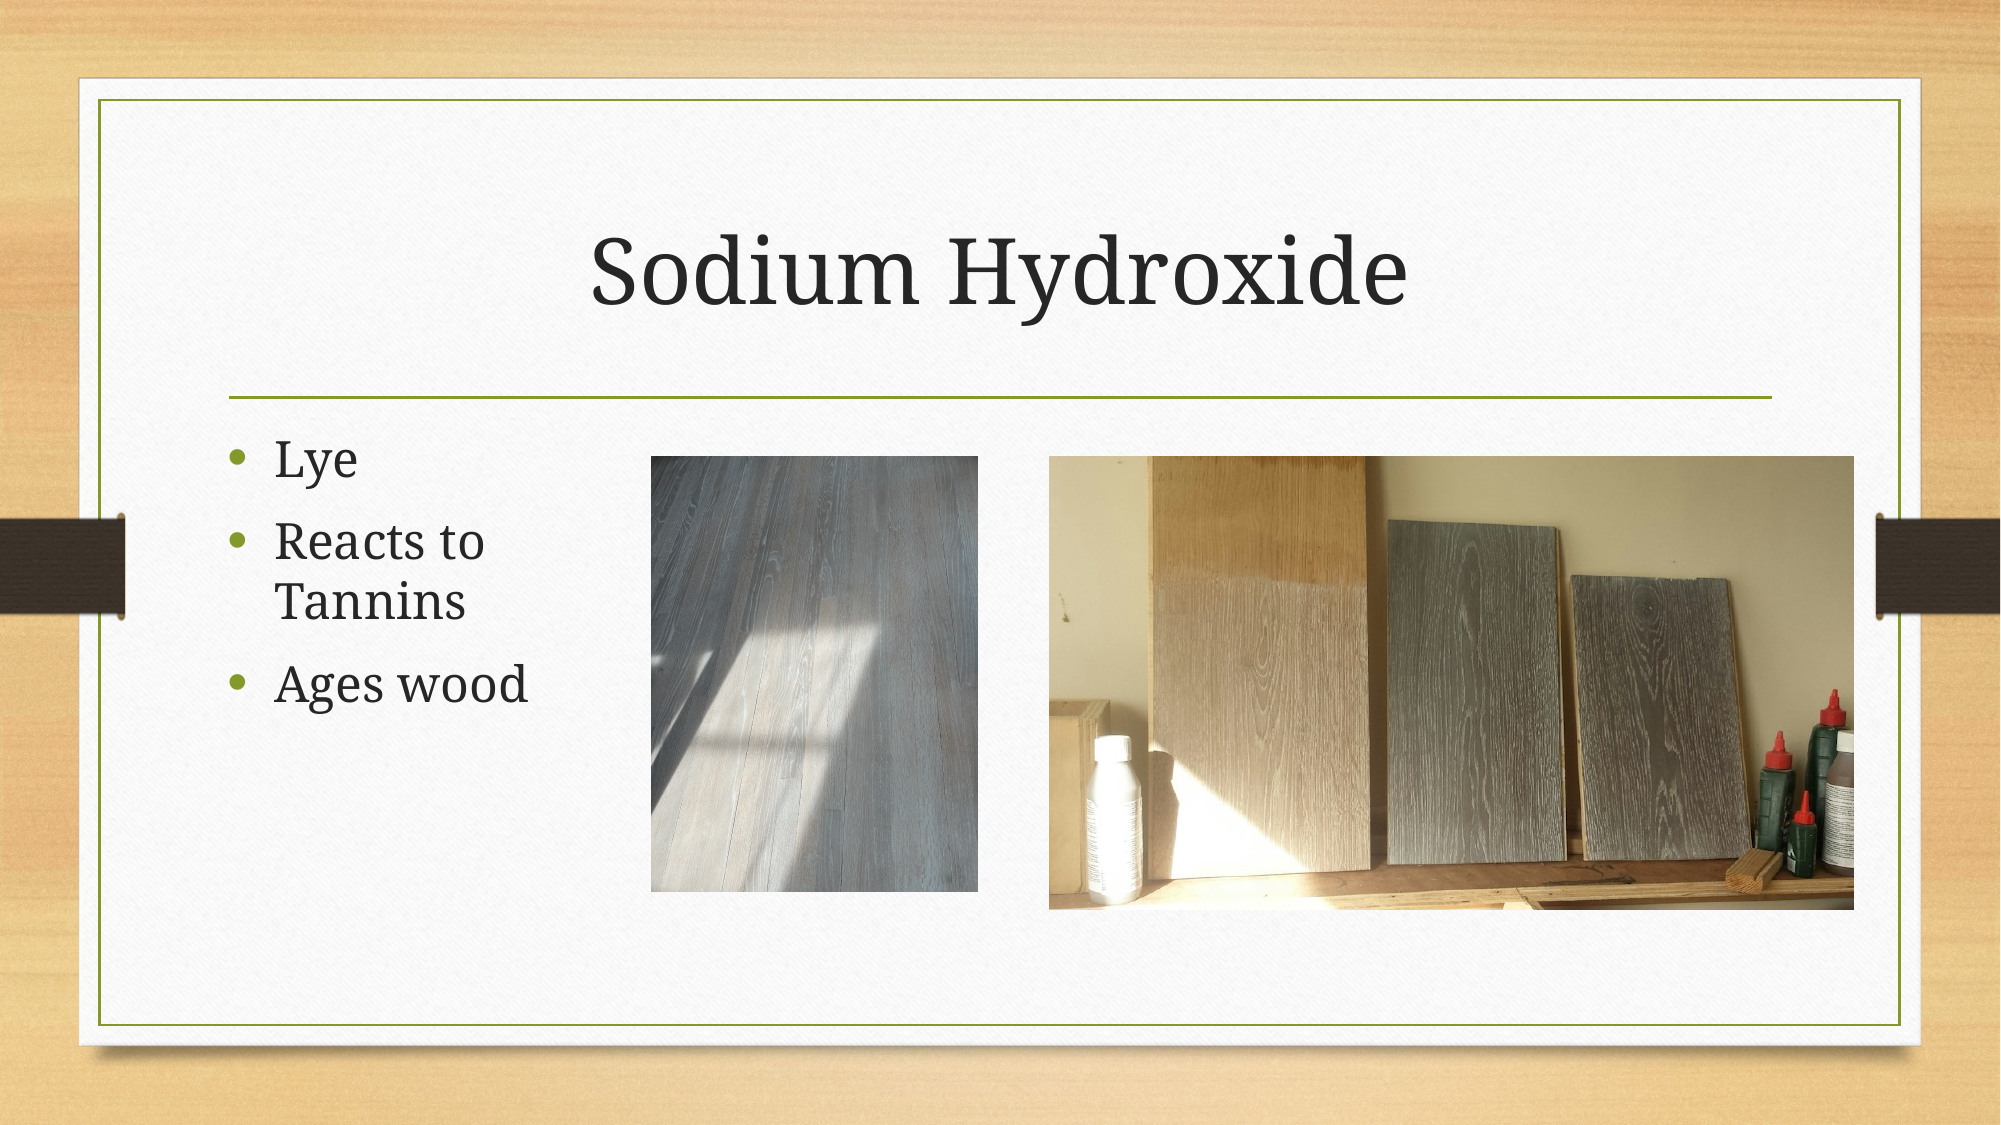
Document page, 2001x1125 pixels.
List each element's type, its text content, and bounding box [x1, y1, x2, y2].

title Sodium Hydroxide [212, 161, 1788, 375]
picture [0, 0, 2001, 1125]
list Lye Reacts to Tannins Ages wood [212, 419, 652, 964]
